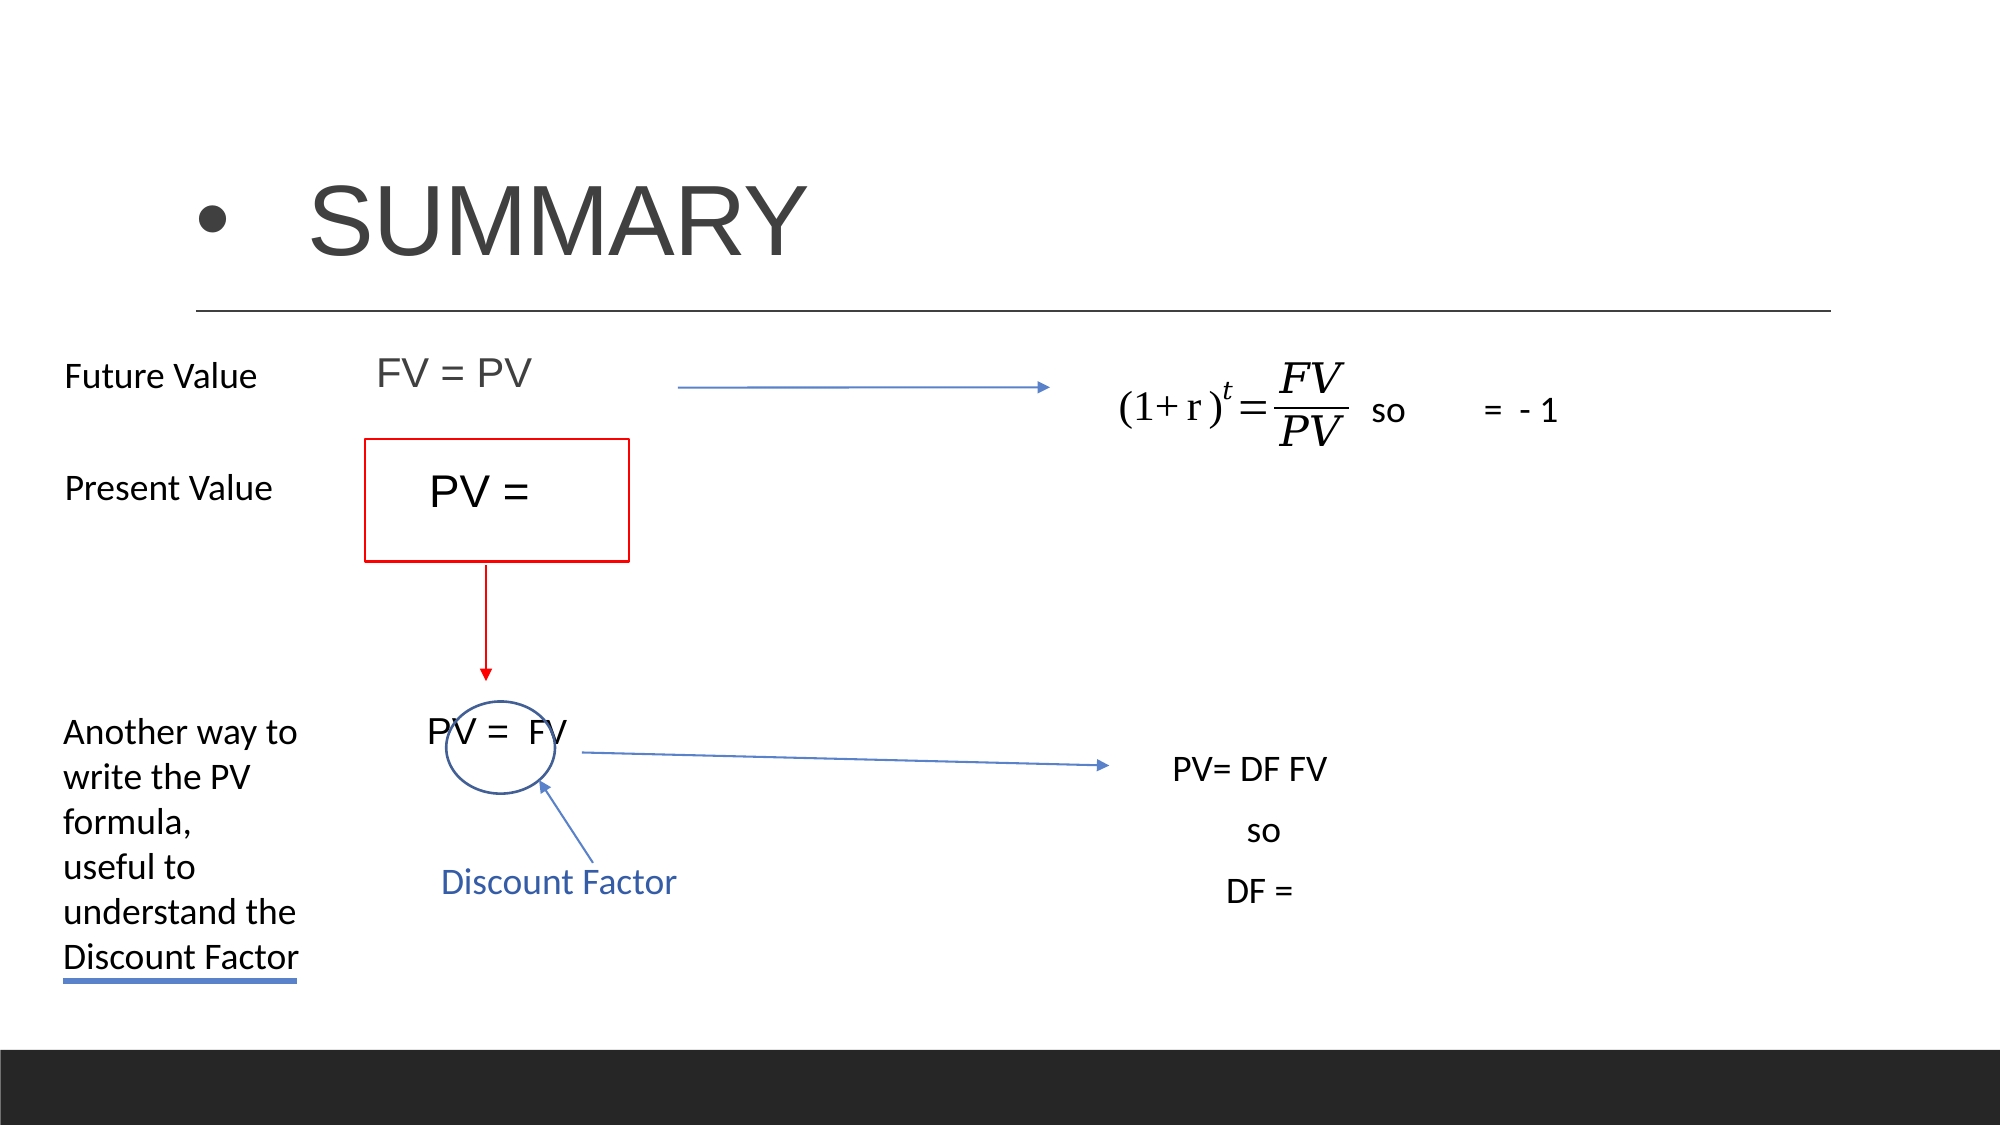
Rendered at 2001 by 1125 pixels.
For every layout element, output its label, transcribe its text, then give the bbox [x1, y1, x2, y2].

text_box Present Value [49, 455, 297, 516]
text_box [538, 779, 594, 864]
text_box Future Value [49, 343, 282, 404]
text_box [364, 438, 630, 563]
text_box so [1356, 377, 1430, 438]
text_box Discount Factor [426, 849, 693, 910]
title SUMMARY [180, 47, 1830, 285]
text_box so [1231, 797, 1297, 858]
text_box [444, 700, 557, 795]
text_box Another way to write the PV formula, useful to understand the Discount Factor [48, 699, 334, 985]
